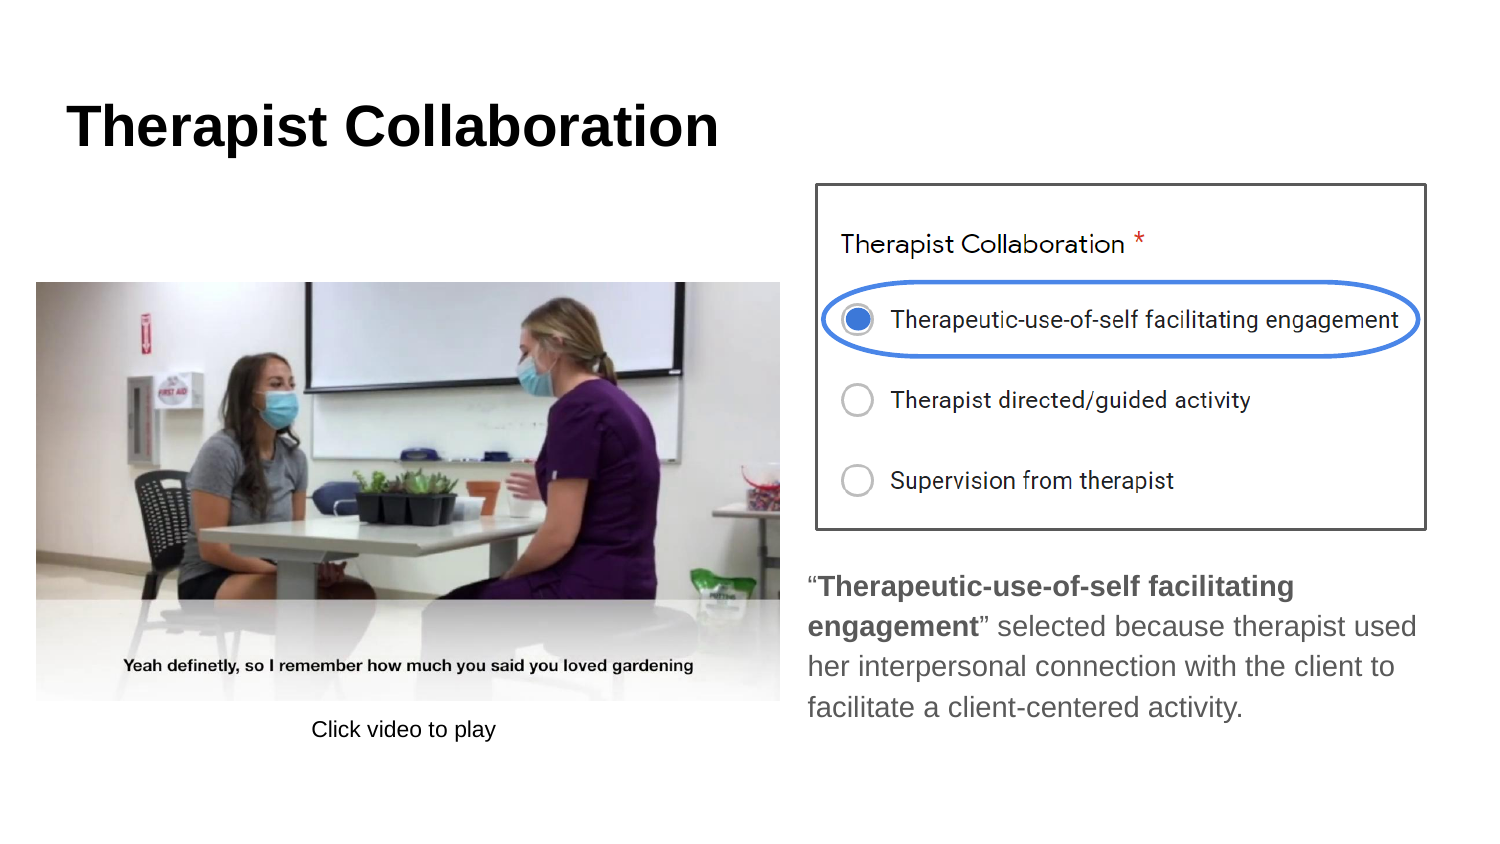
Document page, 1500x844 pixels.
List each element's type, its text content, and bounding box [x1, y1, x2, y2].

picture [817, 185, 1425, 529]
list “Therapeutic-use-of-self facilitating engagement” selected because therapist used her interpersonal connection with the client to facilitate a client-centered activity. [792, 547, 1449, 750]
title Therapist Collaboration [51, 72, 1449, 167]
text_box Click video to play [296, 709, 519, 756]
picture [36, 282, 780, 701]
